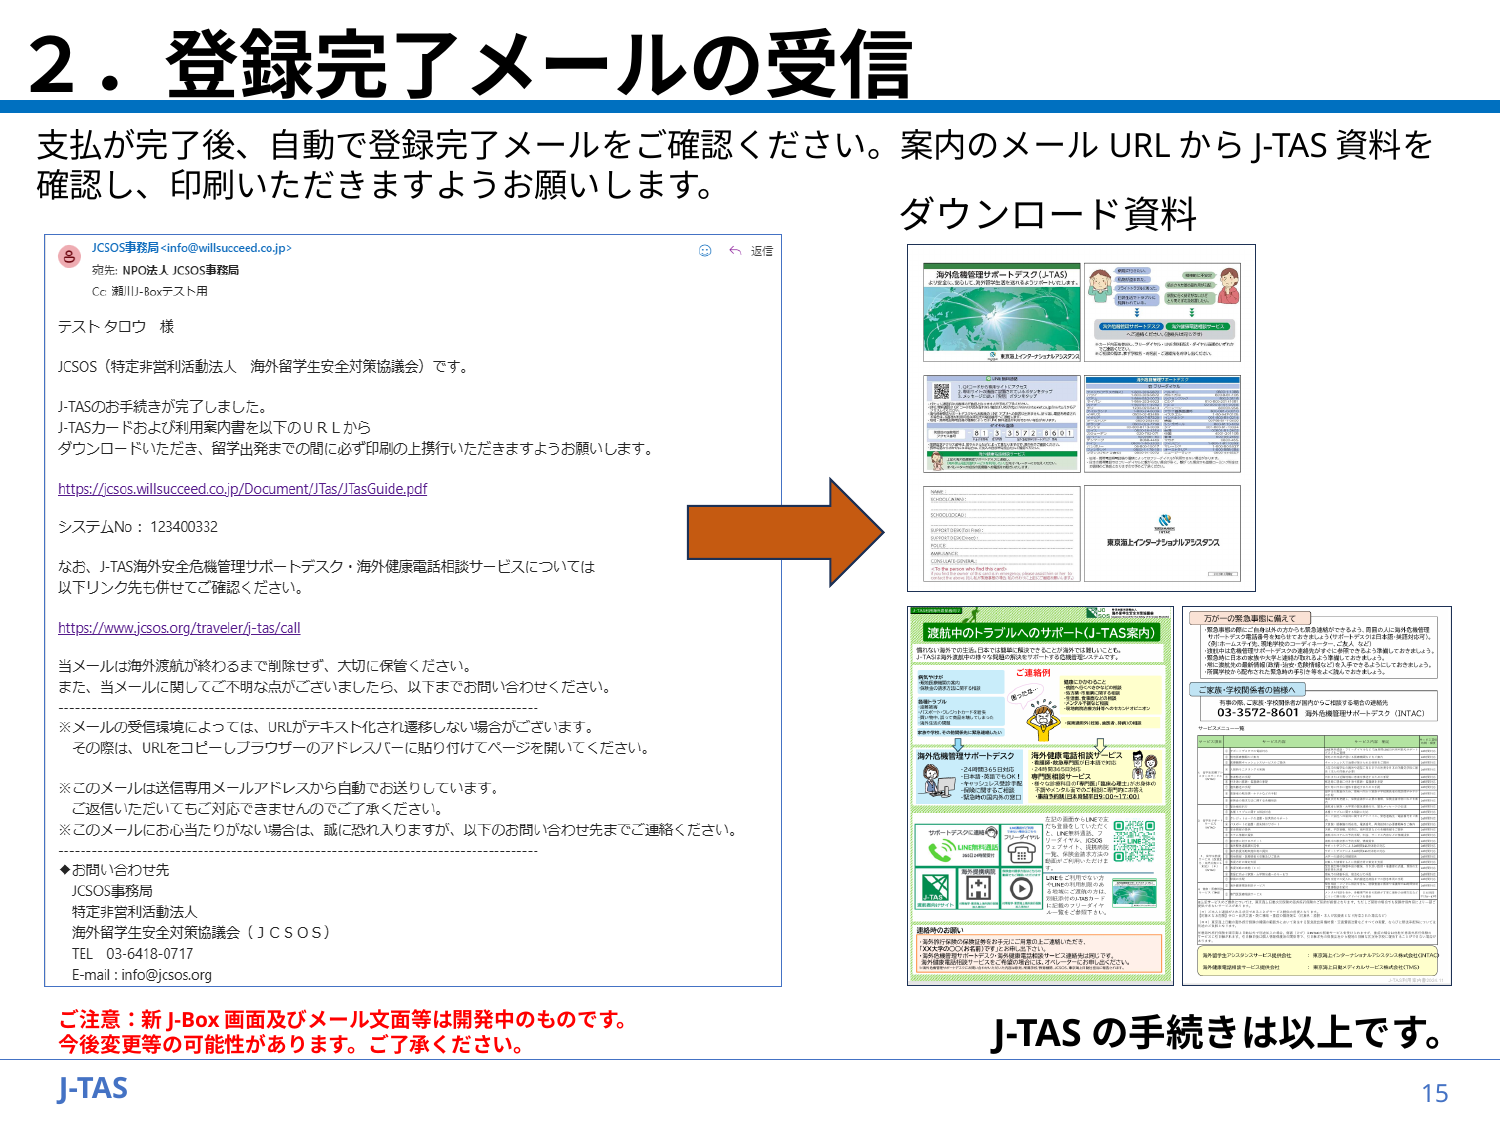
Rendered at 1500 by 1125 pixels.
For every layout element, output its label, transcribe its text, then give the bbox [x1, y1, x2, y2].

text_box J-TAS [44, 1062, 251, 1113]
text_box [782, 476, 885, 588]
text_box ダウンロード資料 [883, 183, 1396, 244]
text_box 15 [1406, 1069, 1497, 1115]
picture [907, 244, 1256, 592]
picture [44, 234, 782, 987]
picture [907, 606, 1174, 986]
picture [1182, 606, 1452, 986]
text_box ご注意：新J-Box画面及びメール文面等は開発中のものです。今後変更等の可能性があります。ご了承ください。 [44, 998, 658, 1059]
text_box 支払が完了後、自動で登録完了メールをご確認ください。案内のメールURLからJ-TAS資料を確認し、印刷いただきますようお願いします。 [21, 116, 1474, 212]
text_box ２．登録完了メールの受信 [0, 10, 1139, 100]
text_box J-TASの手続きは以上です。 [978, 1001, 1500, 1059]
text_box ご注意：新J-Box画面及びメール文面等は開発中のものです。今後変更等の可能性があります。ご了承ください。 [44, 1060, 658, 1064]
